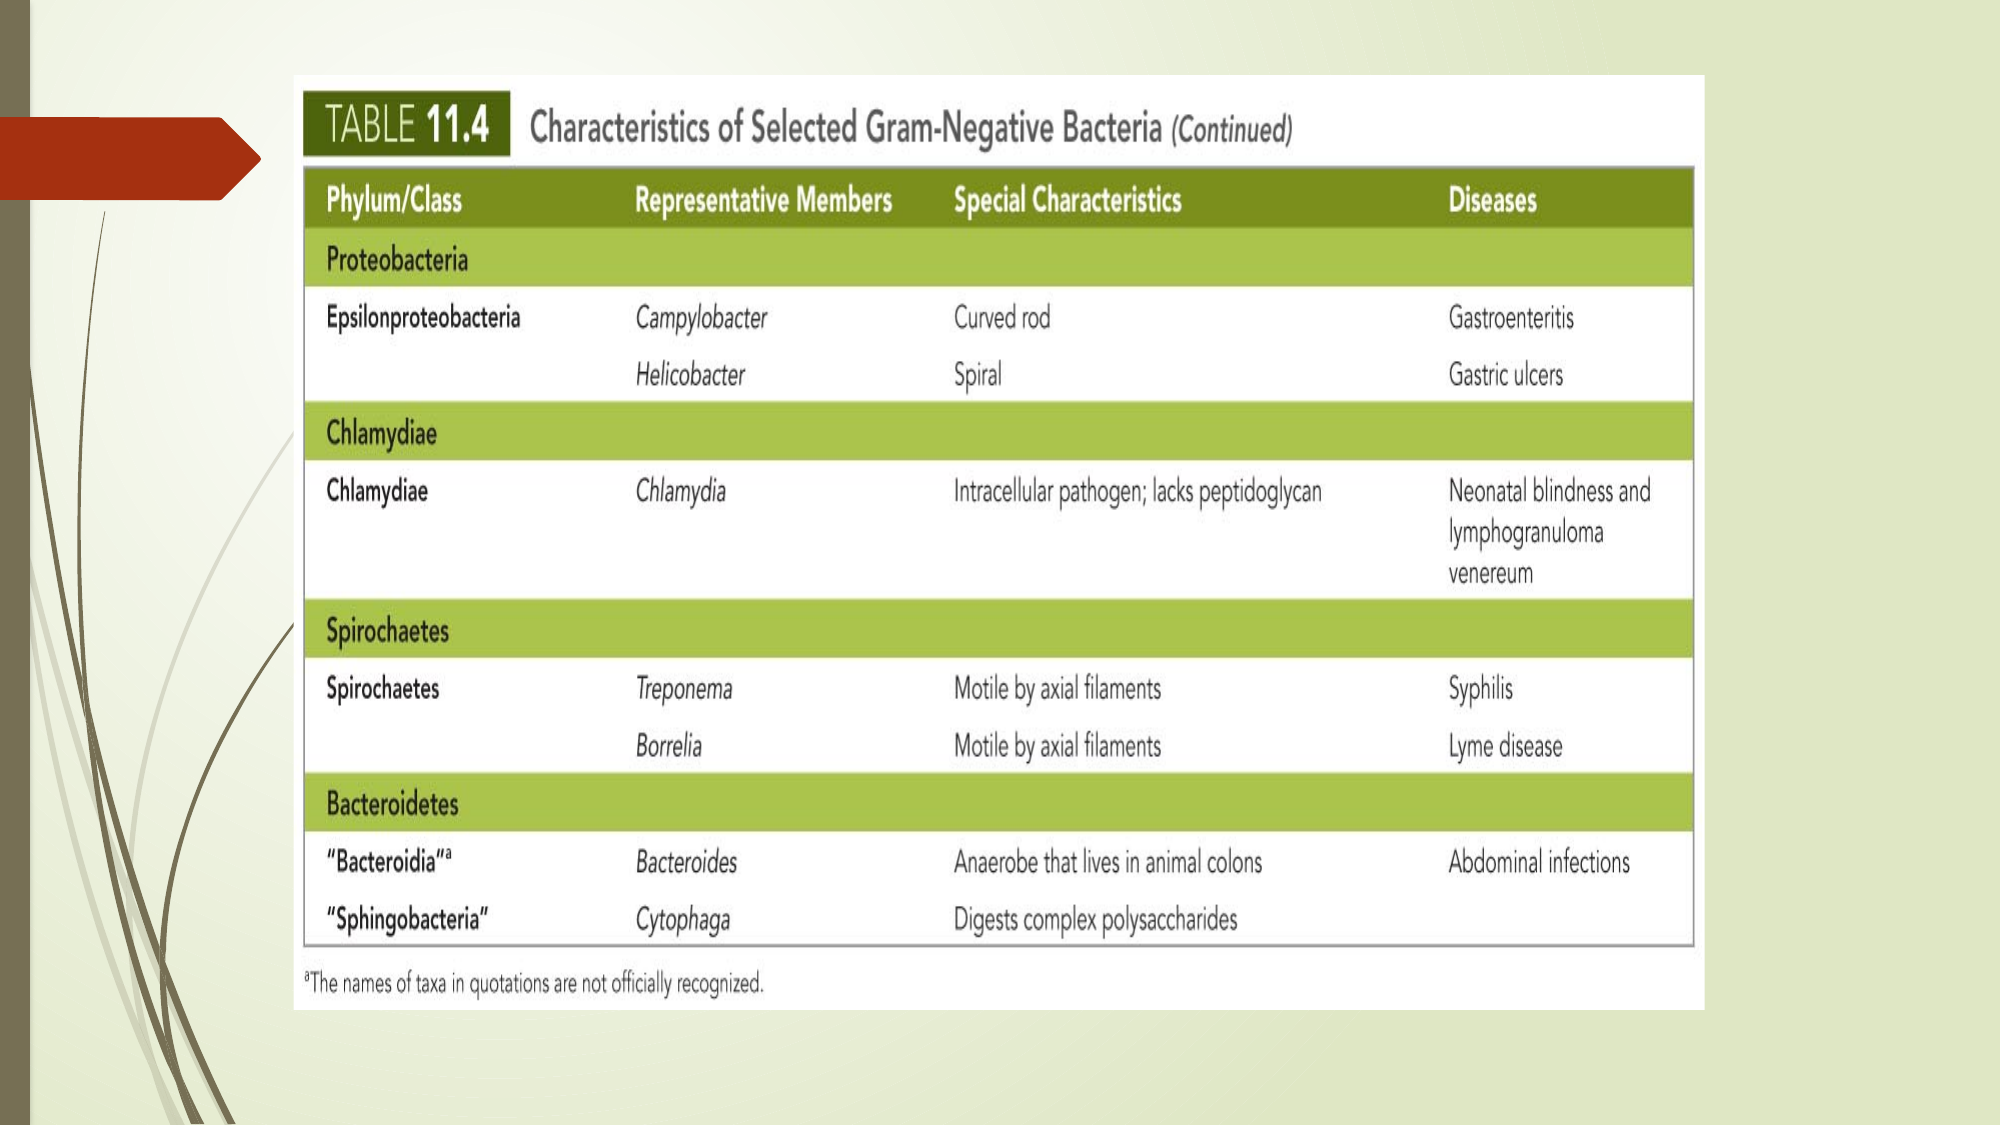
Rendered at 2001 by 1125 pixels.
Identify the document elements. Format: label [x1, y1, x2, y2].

picture [293, 74, 1705, 1010]
